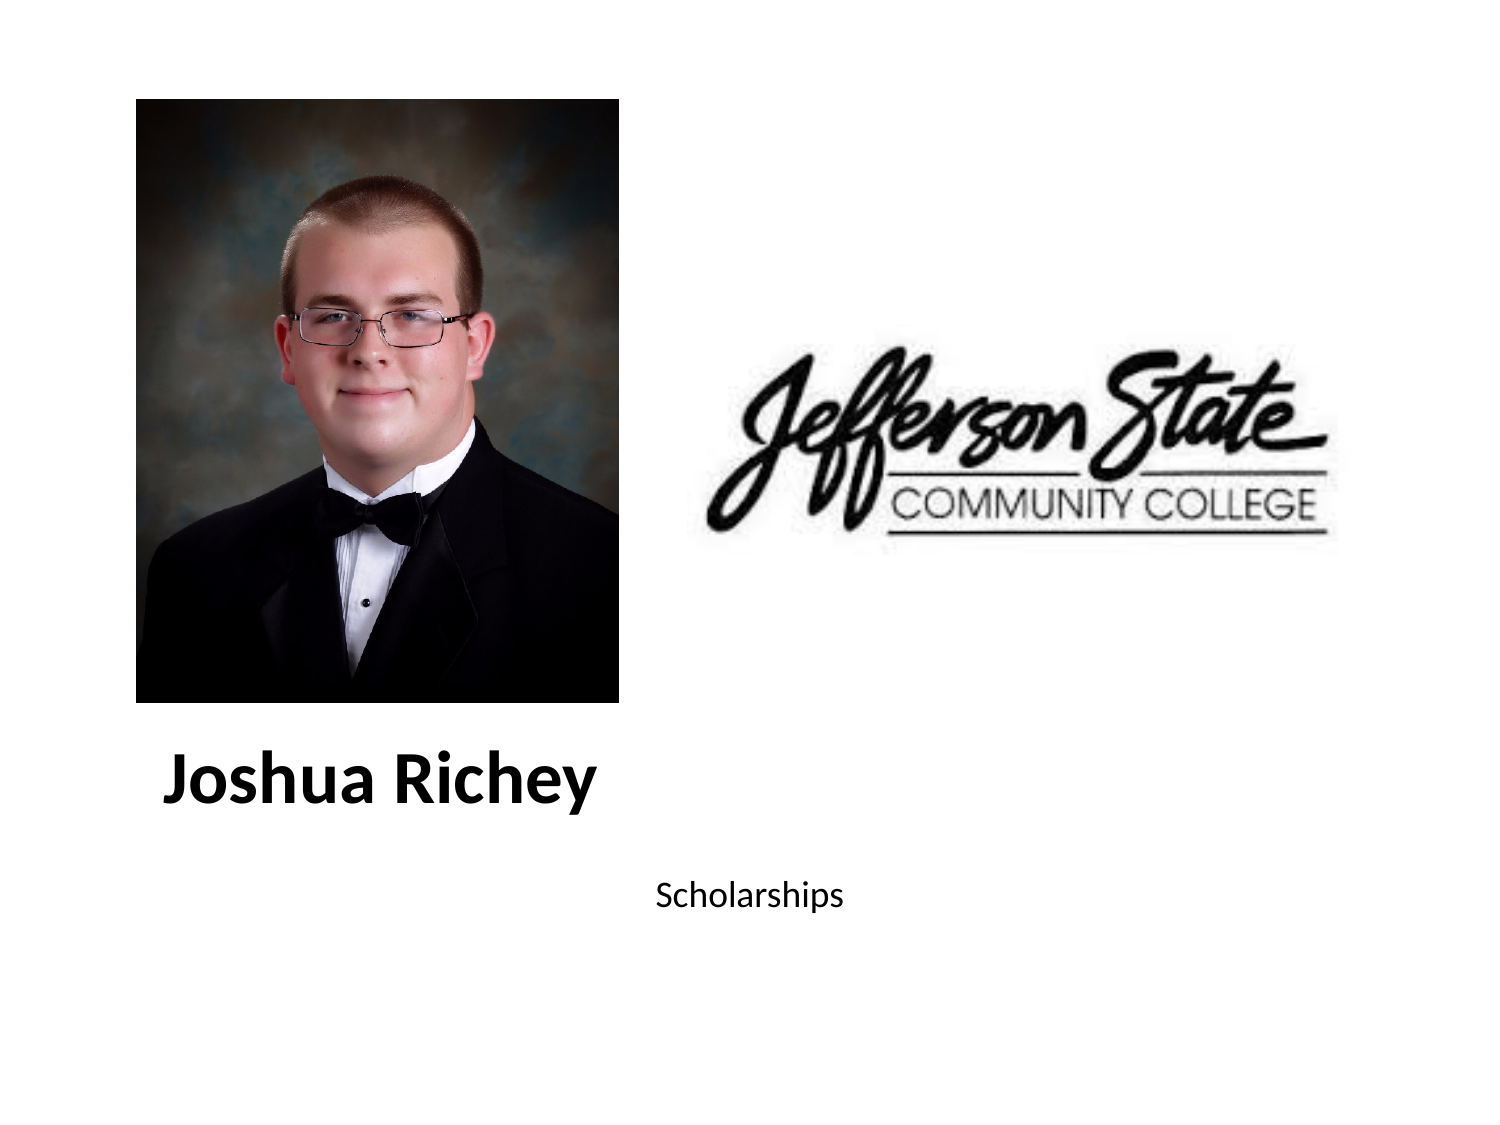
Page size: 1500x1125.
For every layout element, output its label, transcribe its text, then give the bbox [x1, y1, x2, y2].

text_box Scholarships [50, 862, 1450, 923]
text_box Joshua Richey [87, 721, 675, 828]
picture [136, 99, 619, 703]
picture [687, 324, 1362, 562]
